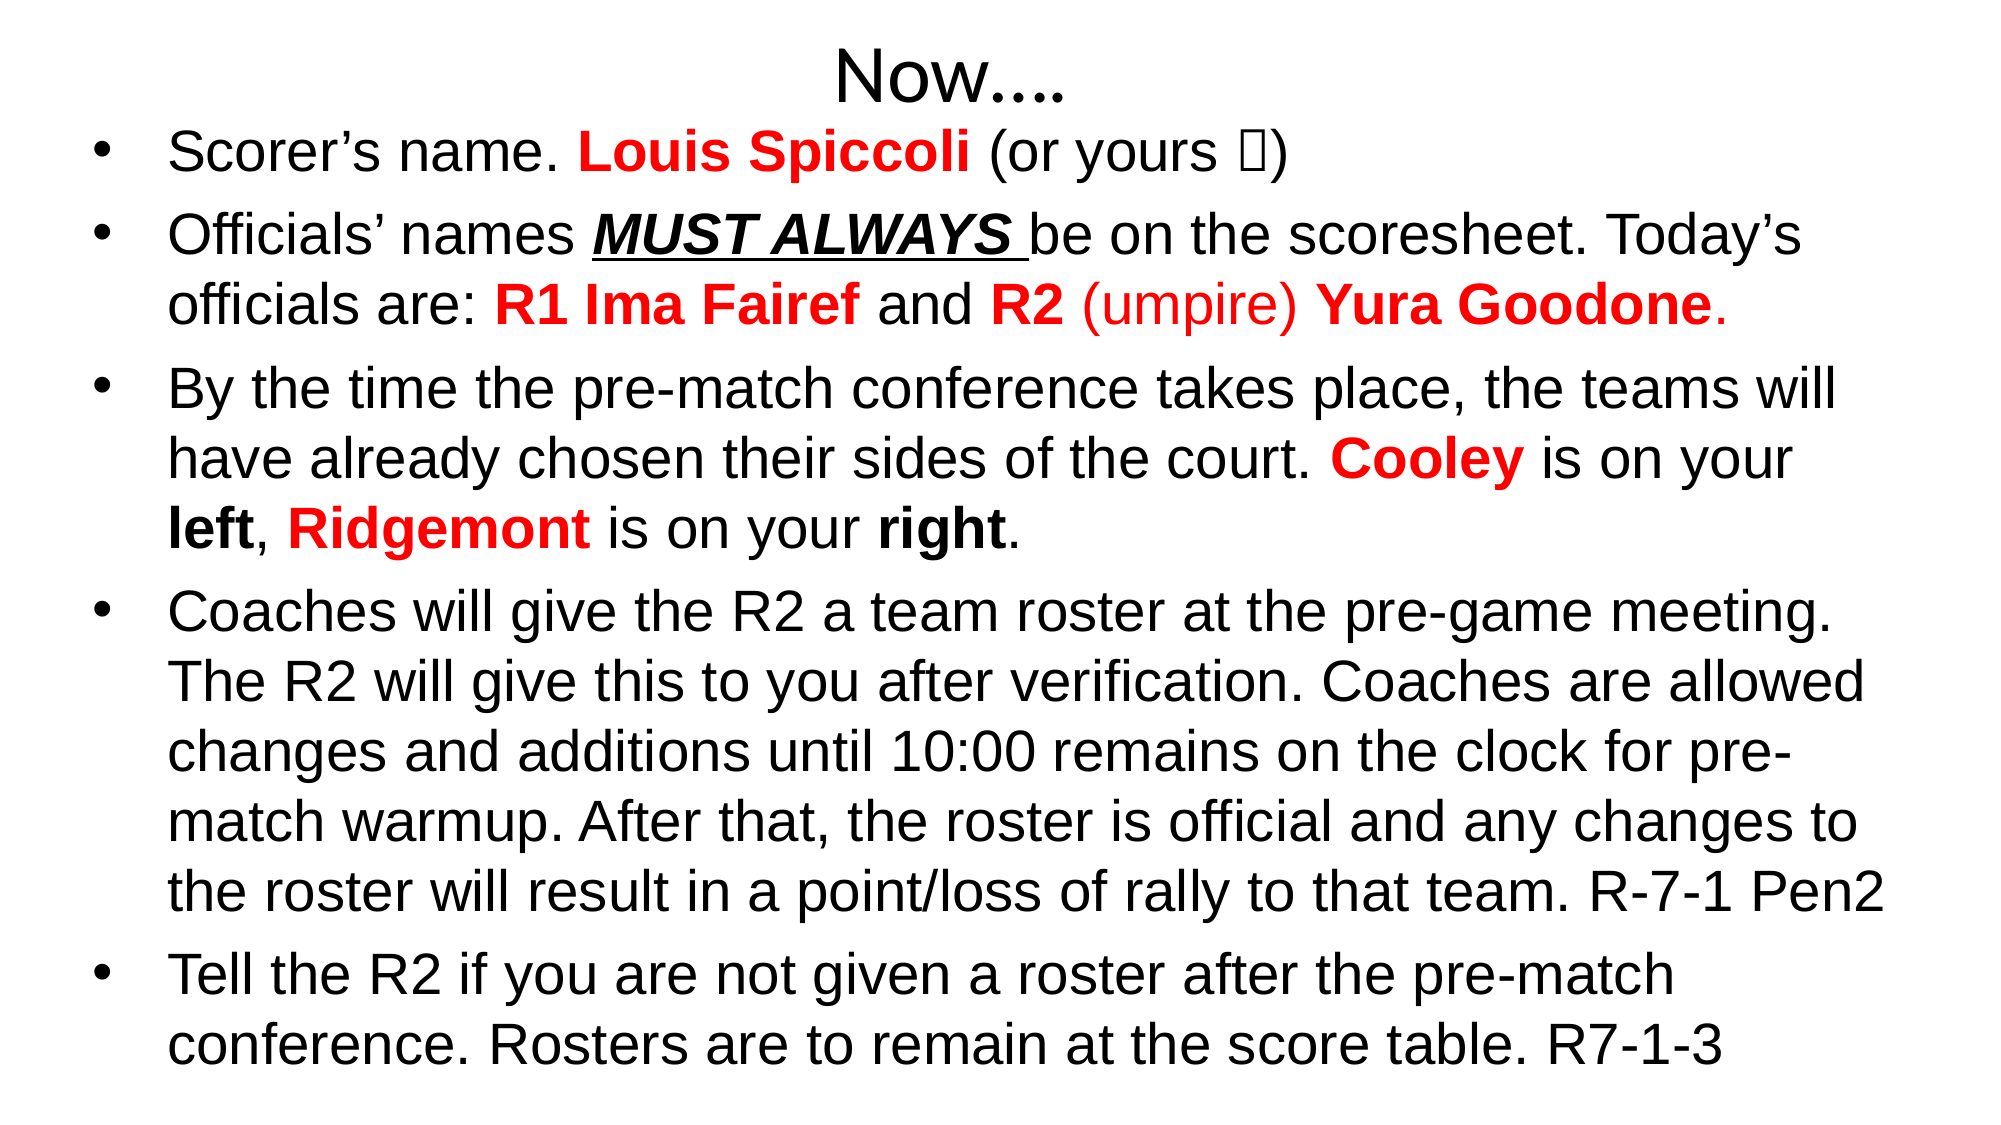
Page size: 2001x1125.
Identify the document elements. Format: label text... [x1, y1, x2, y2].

text_box Scorer’s name. Louis Spiccoli (or yours ) Officials’ names MUST ALWAYS be on the scoresheet. Today’s officials are: R1 Ima Fairef and R2 (umpire) Yura Goodone. By the time the pre-match conference takes place, the teams will have already chosen their sides of the court. Cooley is on your left, Ridgemont is on your right. Coaches will give the R2 a team roster at the pre-game meeting. The R2 will give this to you after verification. Coaches are allowed changes and additions until 10:00 remains on the clock for pre-match warmup. After that, the roster is official and any changes to the roster will result in a point/loss of rally to that team. R-7-1 Pen2 Tell the R2 if you are not given a roster after the pre-match conference. Rosters are to remain at the score table. R7-1-3 [77, 105, 1905, 1084]
text_box Now…. [77, 11, 1825, 127]
